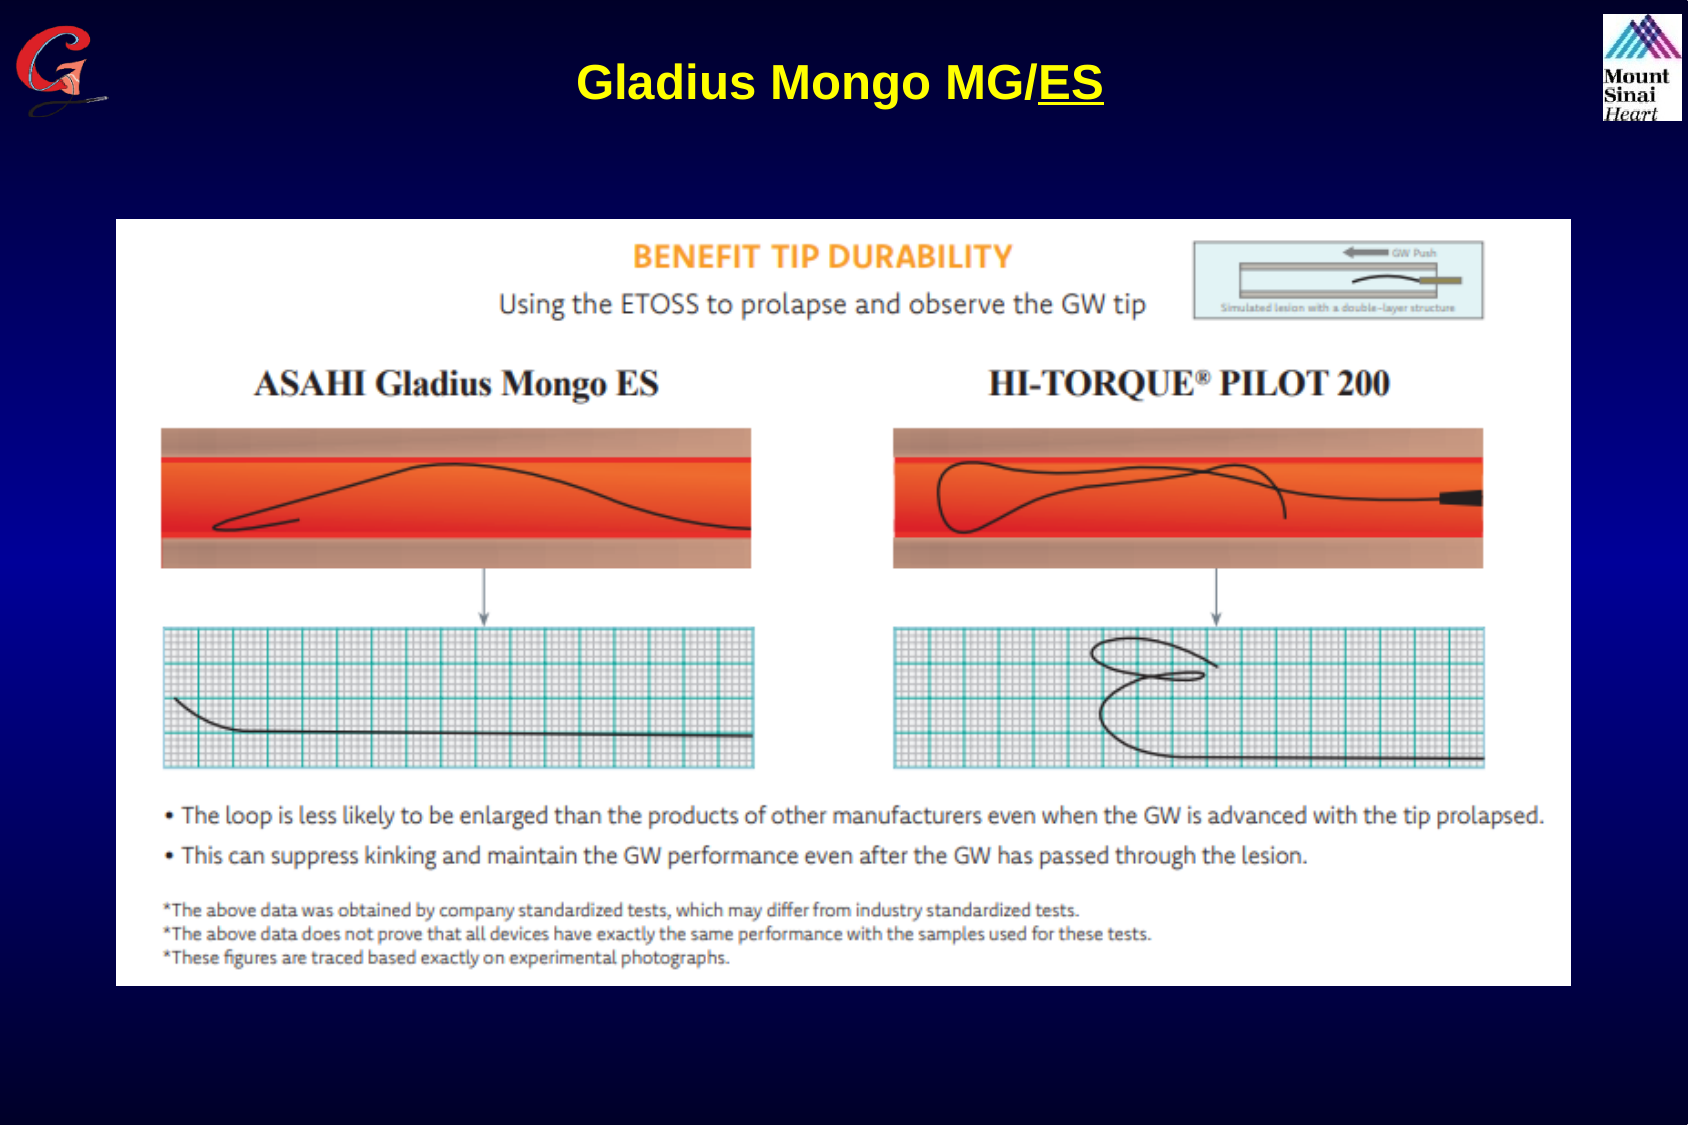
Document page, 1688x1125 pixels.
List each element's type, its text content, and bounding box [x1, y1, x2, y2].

picture [1602, 14, 1682, 121]
text_box Gladius Mongo MG/ES [115, 42, 1597, 117]
picture [14, 23, 109, 118]
picture [116, 219, 1572, 987]
